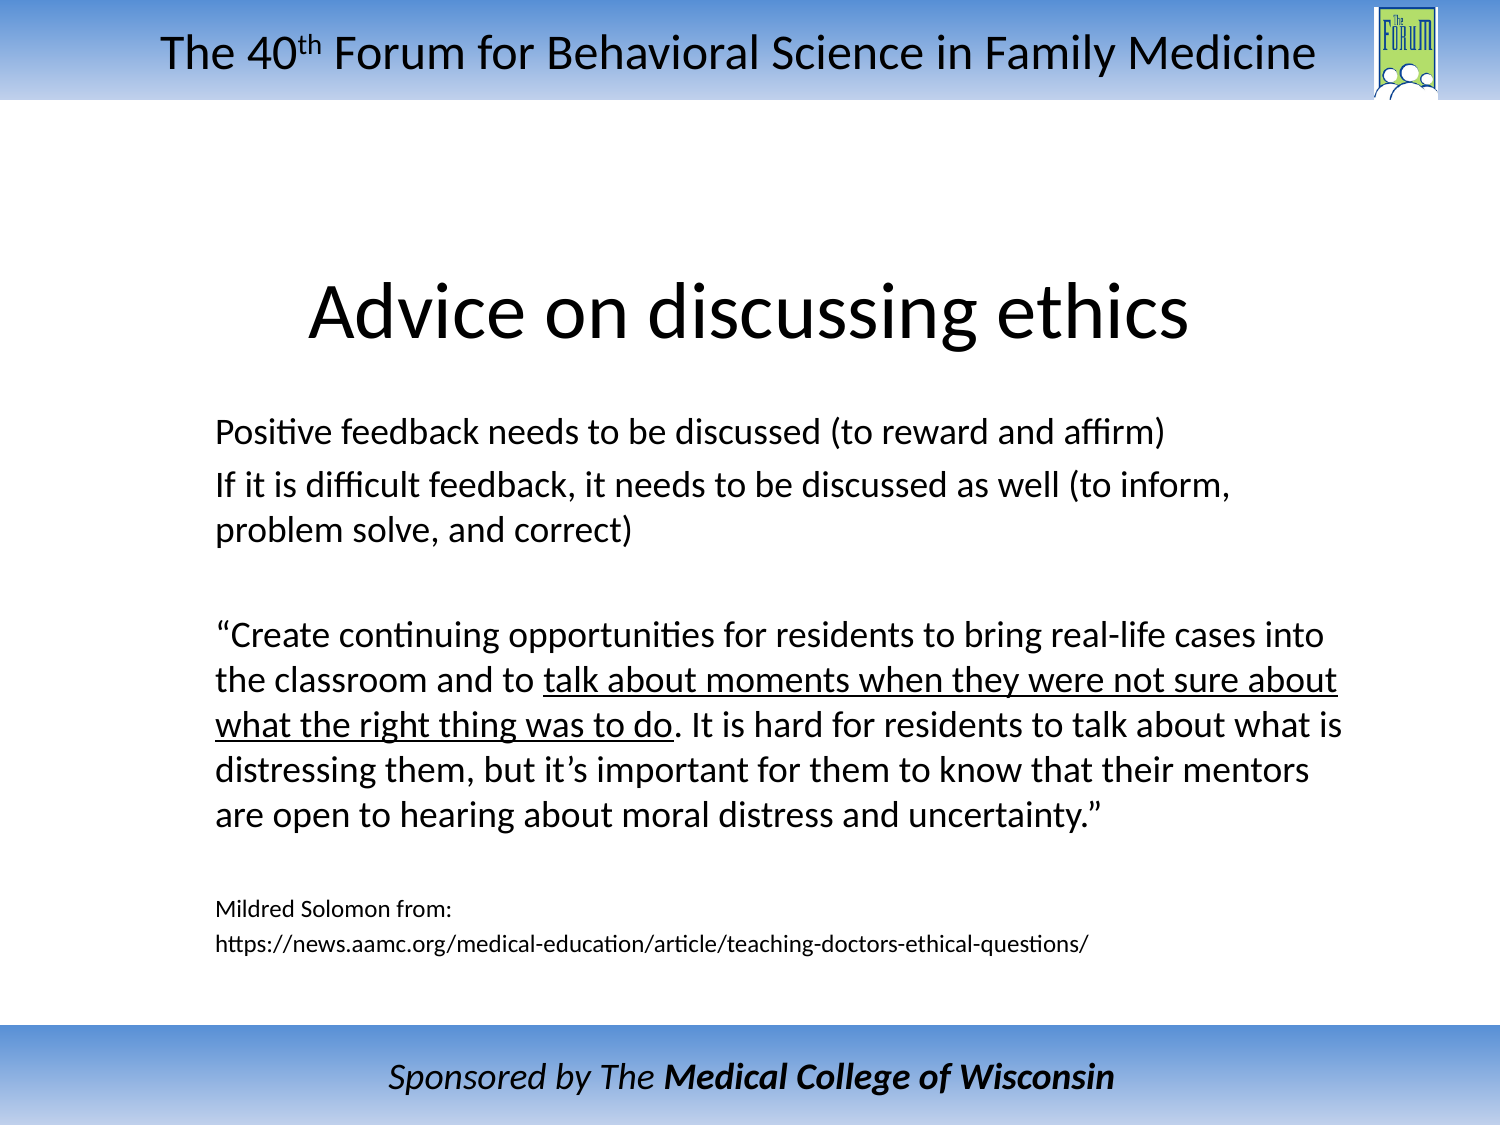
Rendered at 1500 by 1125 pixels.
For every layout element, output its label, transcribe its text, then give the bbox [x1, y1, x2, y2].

list Positive feedback needs to be discussed (to reward and affirm) If it is difficult feedback, it needs to be discussed as well (to inform, problem solve, and correct) “Create continuing opportunities for residents to bring real-life cases into the classroom and to talk about moments when they were not sure about what the right thing was to do. It is hard for residents to talk about what is distressing them, but it’s important for them to know that their mentors are open to hearing about moral distress and uncertainty.” Mildred Solomon from: https://news.aamc.org/medical-education/article/teaching-doctors-ethical-questions/ [200, 399, 1363, 993]
title Advice on discussing ethics [75, 249, 1425, 363]
picture [1374, 7, 1438, 100]
